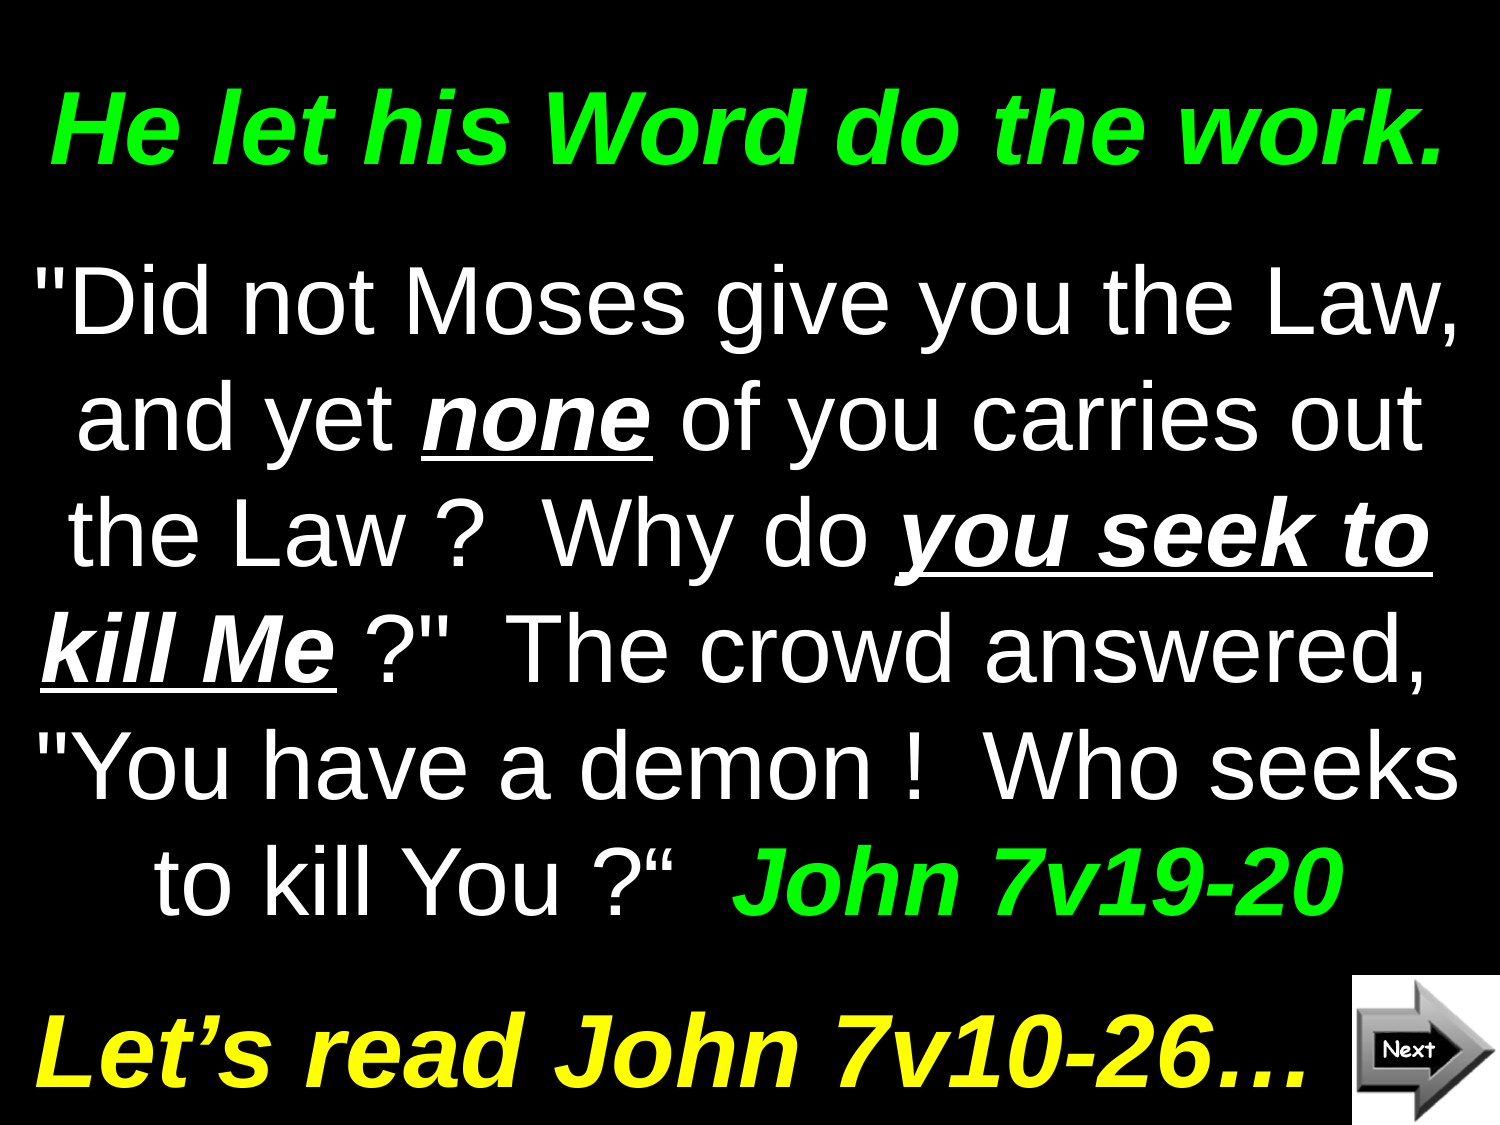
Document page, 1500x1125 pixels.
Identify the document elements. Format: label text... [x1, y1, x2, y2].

title He let his Word do the work. [0, 52, 1500, 196]
list "Did not Moses give you the Law, and yet none of you carries out the Law ? Why do you seek to kill Me ?" The crowd answered, "You have a demon ! Who seeks to kill You ?“ John 7v19-20 [0, 196, 1500, 976]
list Let’s read John 7v10-26… [1, 975, 1353, 1125]
picture [1353, 976, 1500, 1125]
